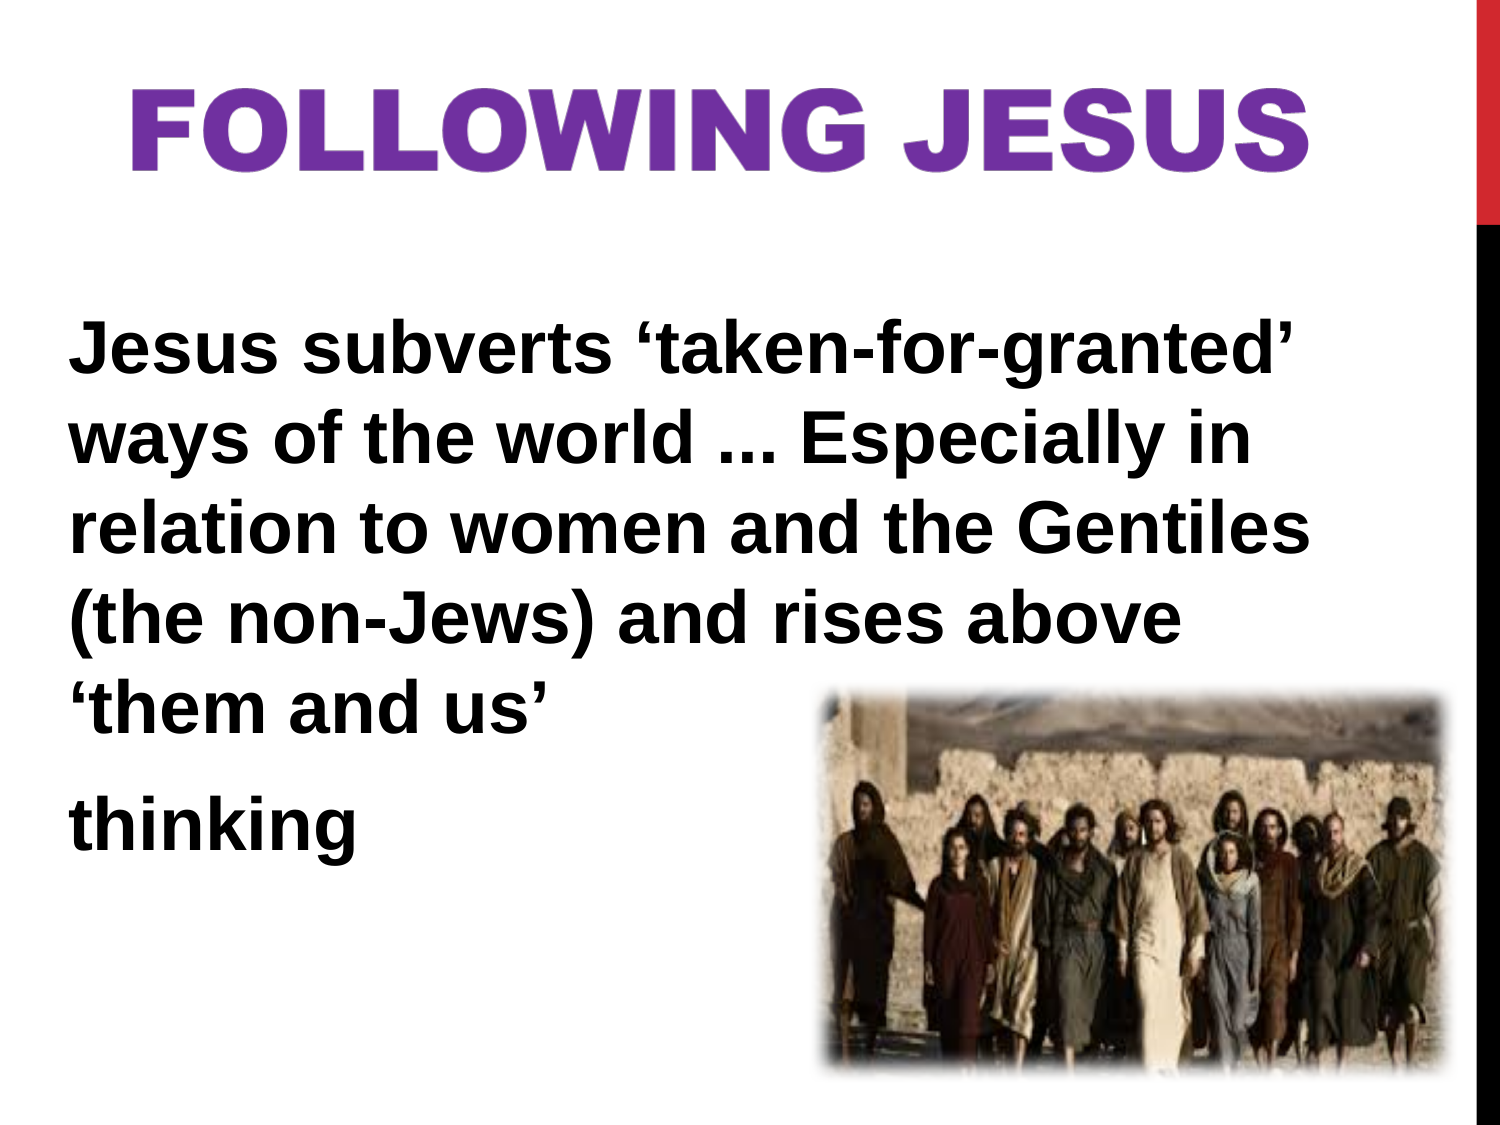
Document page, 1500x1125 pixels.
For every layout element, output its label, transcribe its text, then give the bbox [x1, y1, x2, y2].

list Jesus subverts ‘taken-for-granted’ ways of the world ... Especially in relation to women and the Gentiles (the non-Jews) and rises above ‘them and us’ thinking [53, 290, 1377, 1125]
picture [55, 30, 1380, 270]
picture [808, 680, 1460, 1083]
